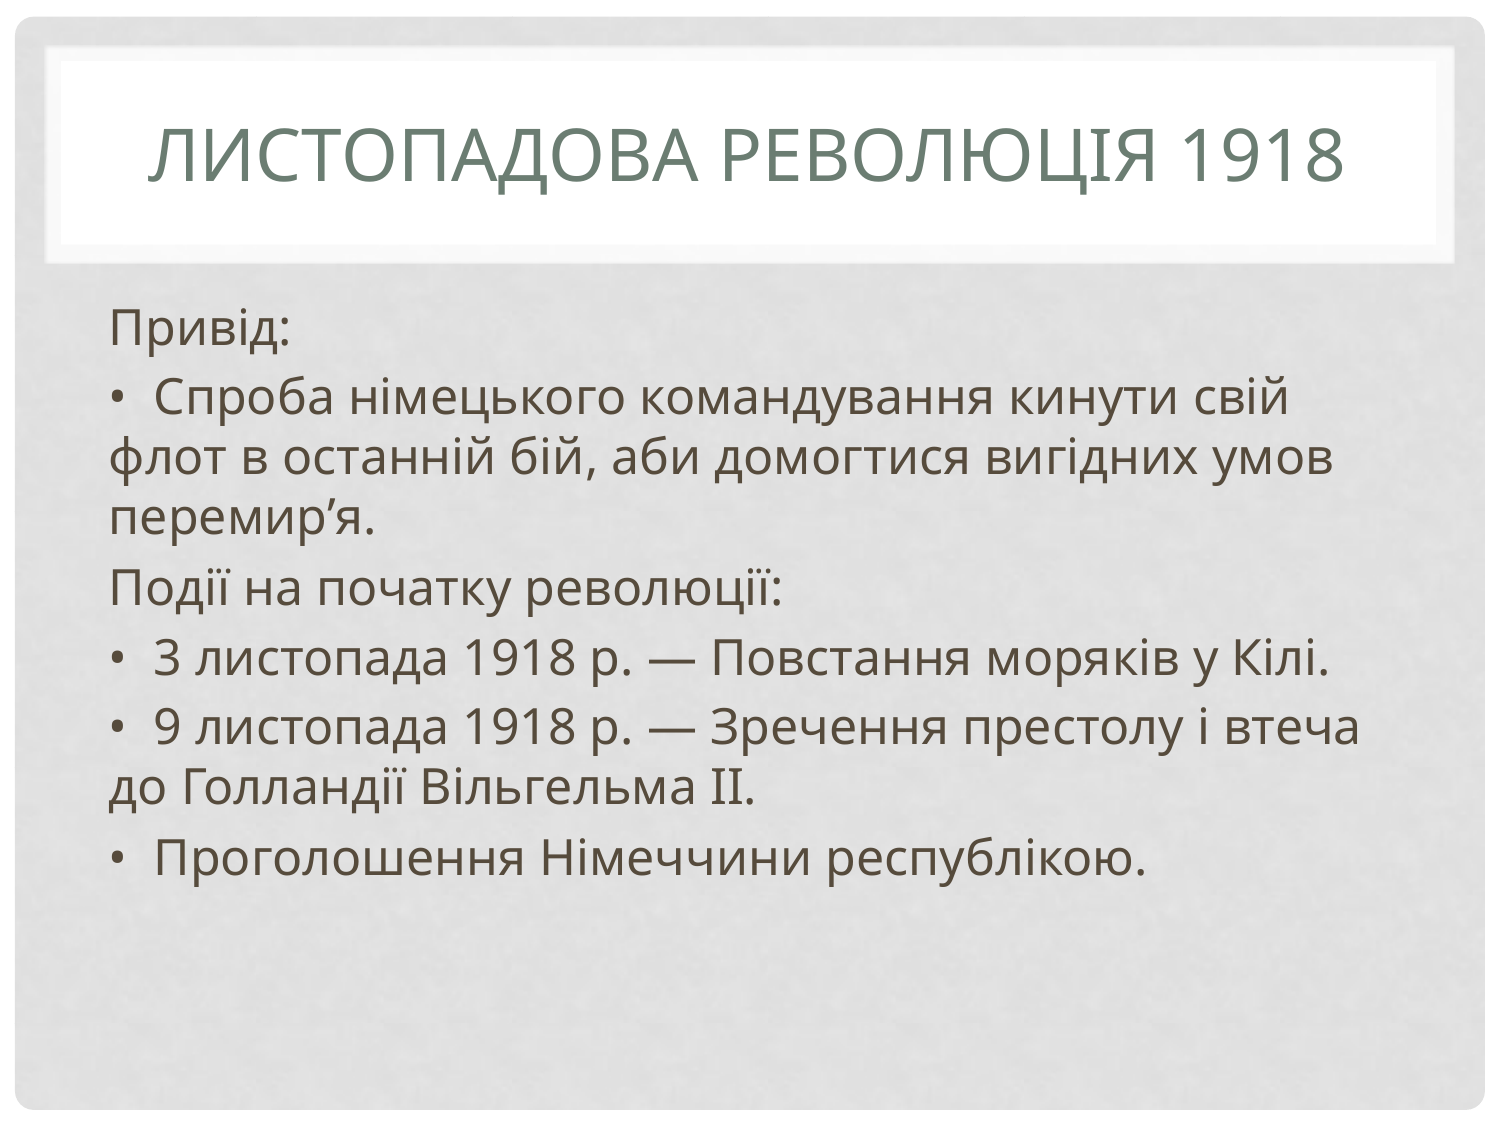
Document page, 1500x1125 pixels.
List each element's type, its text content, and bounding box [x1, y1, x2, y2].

title Листопадова революція 1918 [69, 66, 1425, 238]
list Привід: • Спроба німецького командування кинути свій флот в останній бій, аби домогтися вигідних умов перемир’я. Події на початку революції: • 3 листопада 1918 р. — Повстання моряків у Кілі. • 9 листопада 1918 р. — Зречення престолу і втеча до Голландії Вільгельма ІІ. • Проголошення Німеччини республікою. [75, 287, 1425, 1005]
